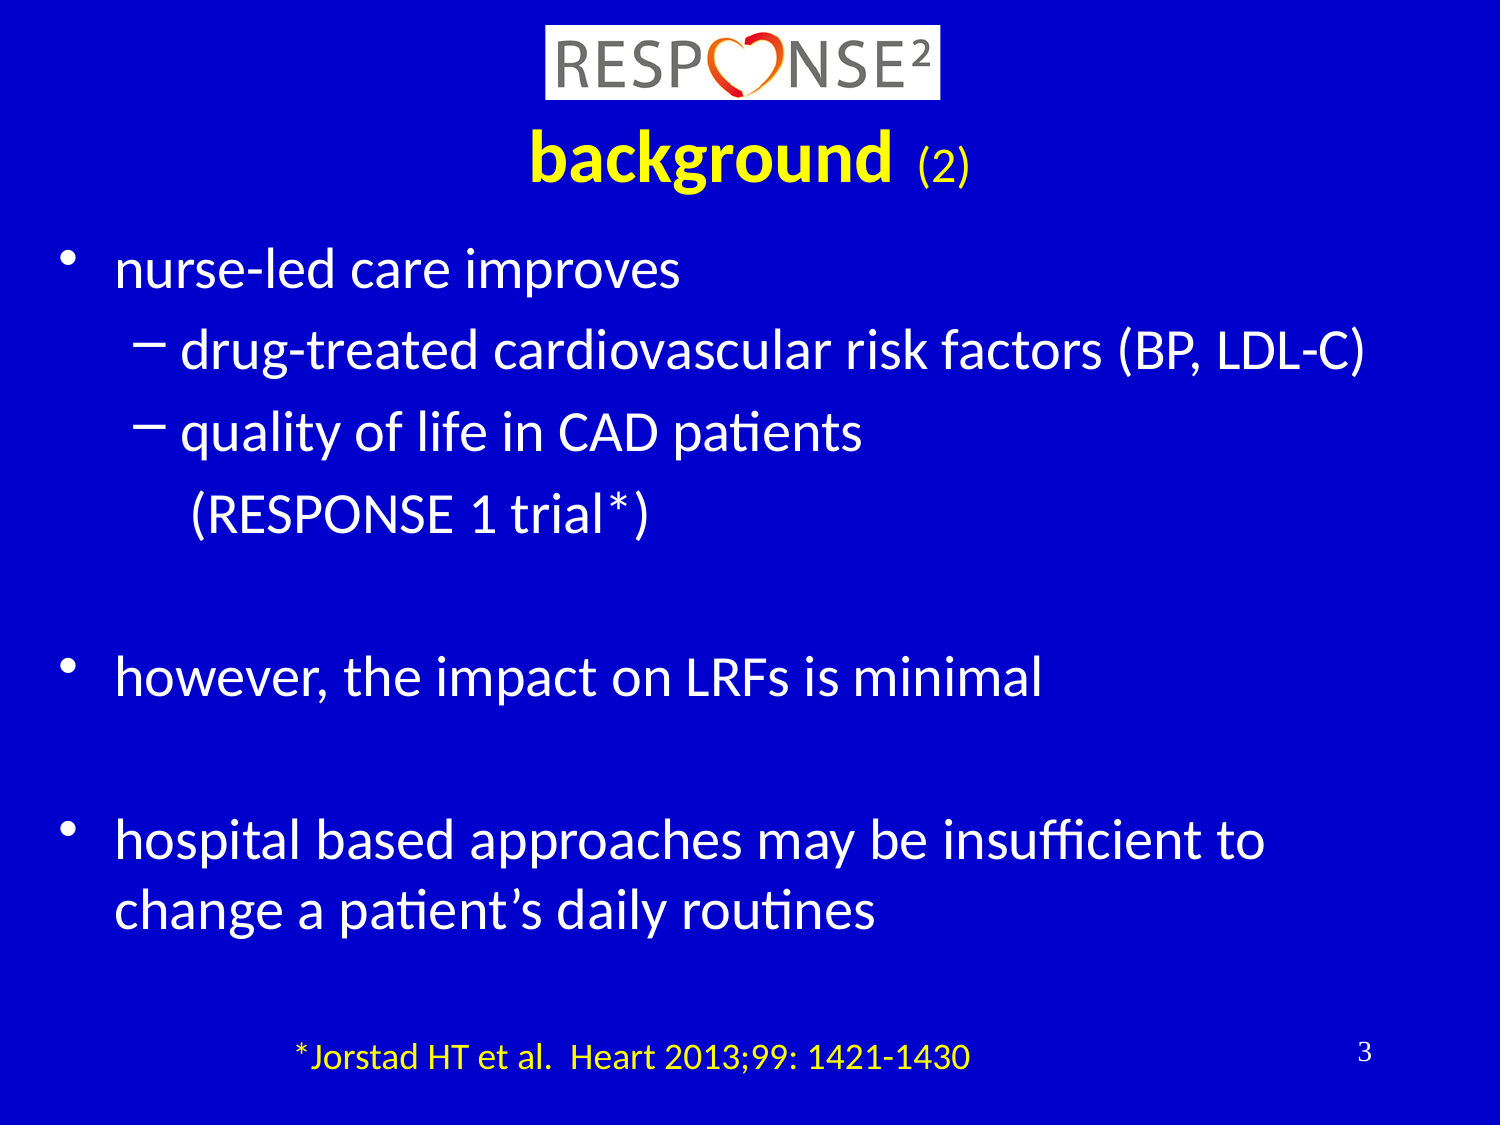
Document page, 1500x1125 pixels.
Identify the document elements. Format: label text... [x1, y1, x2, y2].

slide_number 3 [1074, 1025, 1388, 1100]
text_box *Jorstad HT et al. Heart 2013;99: 1421-1430 [277, 1024, 994, 1084]
title background (2) [112, 51, 1388, 222]
picture [545, 25, 941, 51]
list nurse-led care improves drug-treated cardiovascular risk factors (BP, LDL-C) quality of life in CAD patients (RESPONSE 1 trial*) however, the impact on LRFs is minimal hospital based approaches may be insufficient to change a patient’s daily routines [43, 222, 1463, 984]
